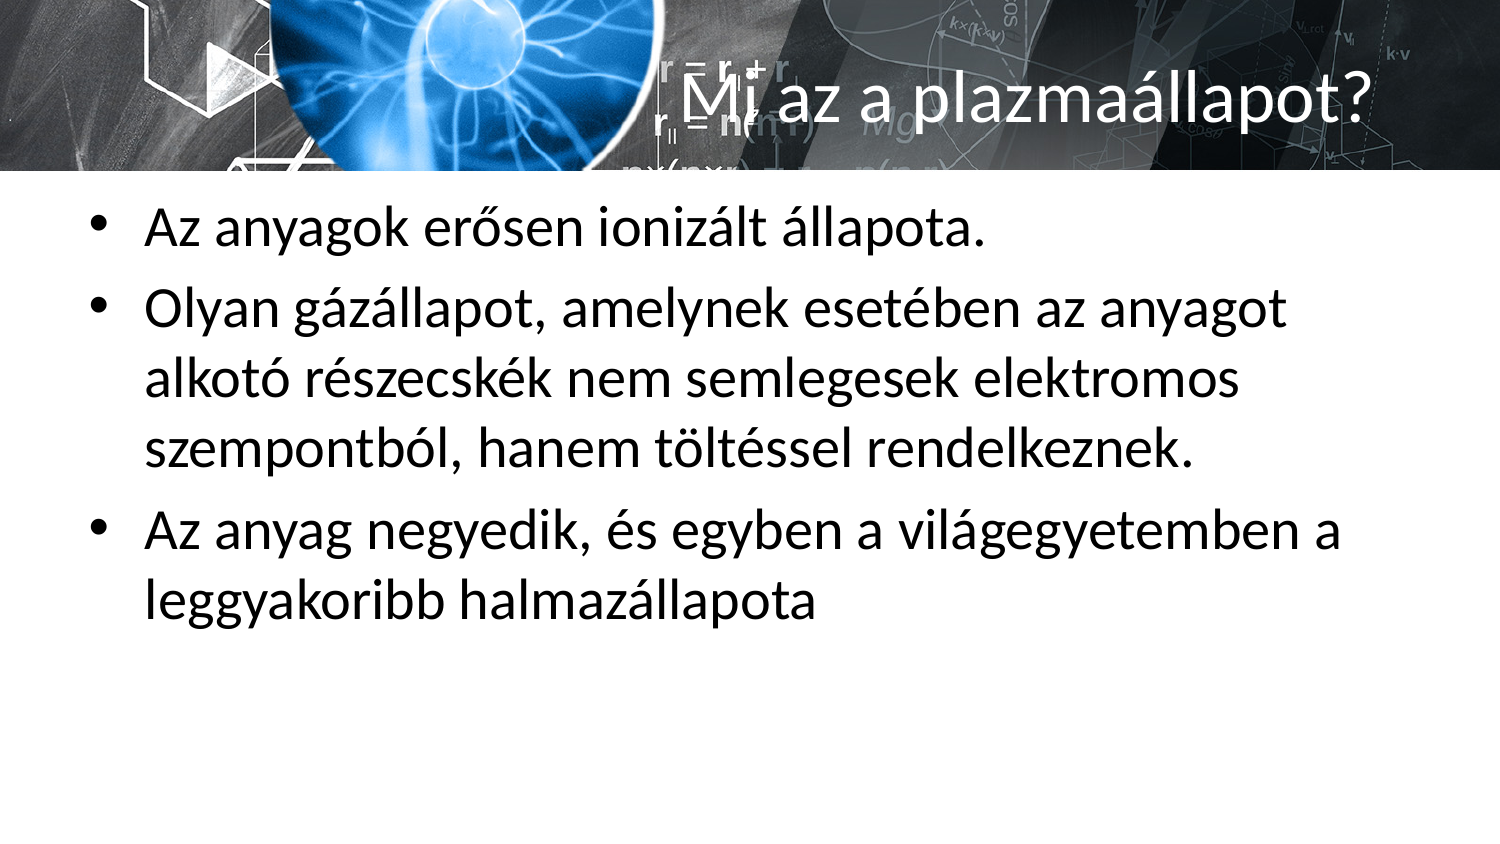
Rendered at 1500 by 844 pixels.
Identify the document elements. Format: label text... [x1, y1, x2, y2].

picture [0, 0, 1500, 844]
list Az anyagok erősen ionizált állapota. Olyan gázállapot, amelynek esetében az anyagot alkotó részecskék nem semlegesek elektromos szempontból, hanem töltéssel rendelkeznek. Az anyag negyedik, és egyben a világegyetemben a leggyakoribb halmazállapota [73, 180, 1427, 798]
title Mi az a plazmaállapot? [53, 29, 1408, 155]
